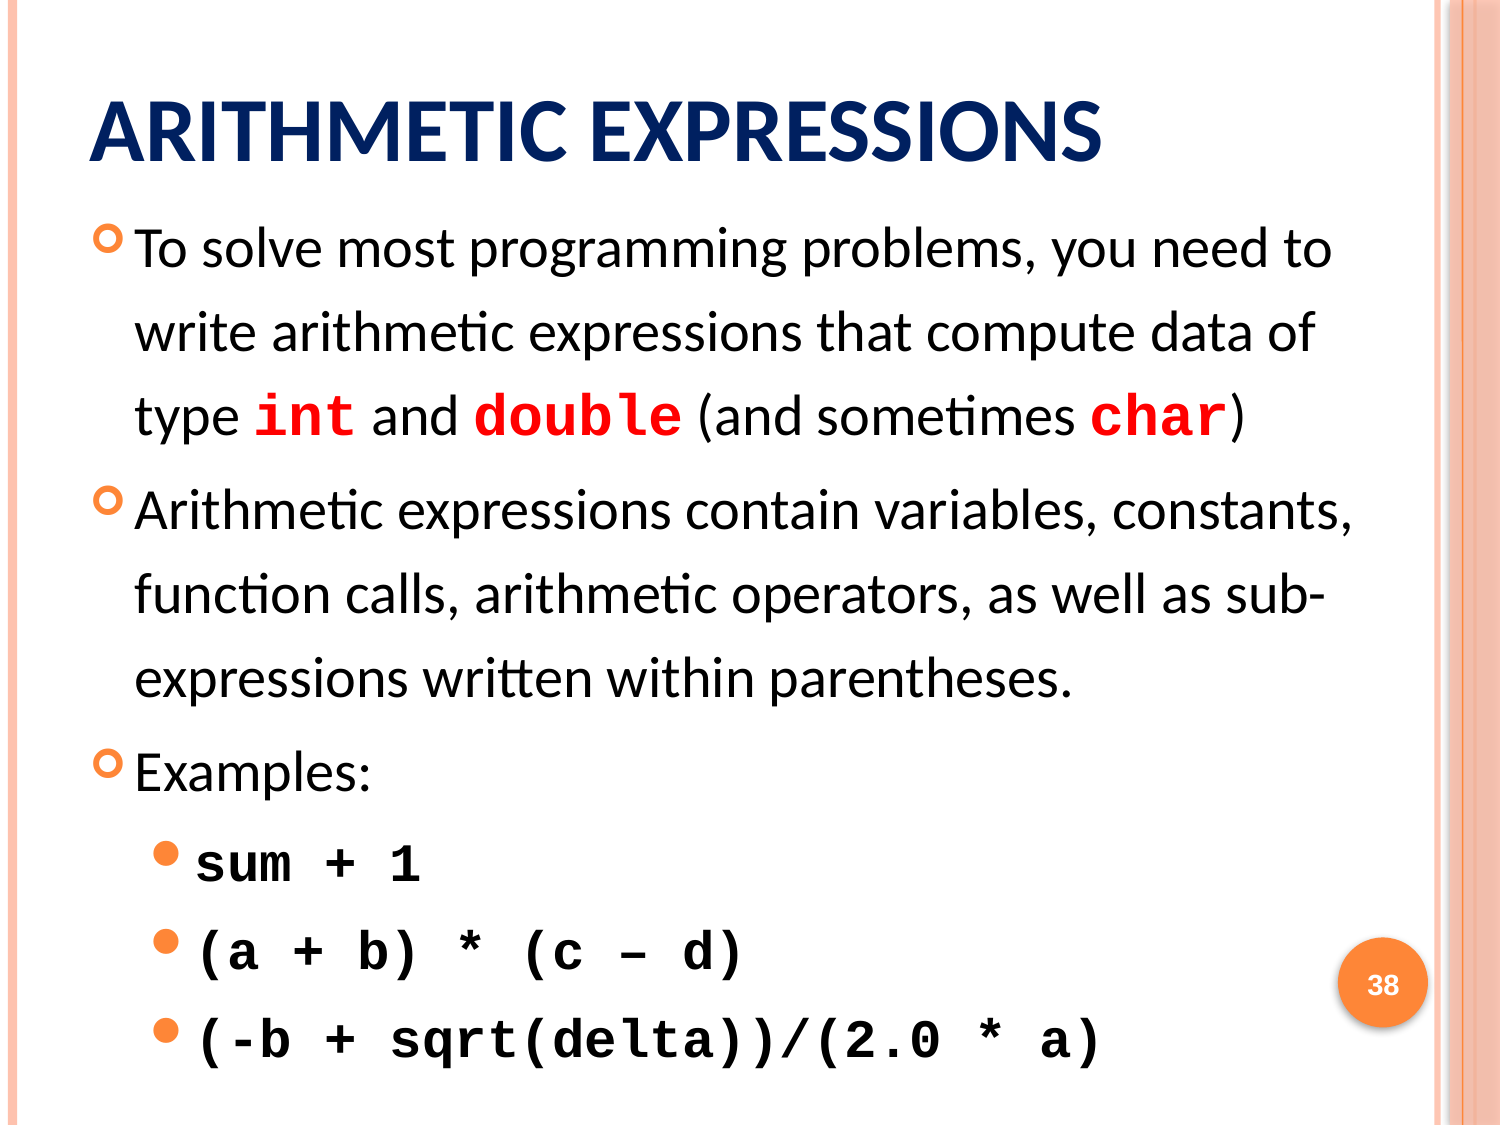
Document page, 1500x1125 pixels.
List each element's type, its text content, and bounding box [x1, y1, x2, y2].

slide_number 38 [1333, 940, 1434, 1027]
list To solve most programming problems, you need to write arithmetic expressions that compute data of type int and double (and sometimes char) Arithmetic expressions contain variables, constants, function calls, arithmetic operators, as well as sub-expressions written within parentheses. Examples: sum + 1 (a + b) * (c – d) (-b + sqrt(delta))/(2.0 * a) [75, 187, 1375, 1113]
title Arithmetic Expressions [75, 45, 1300, 187]
